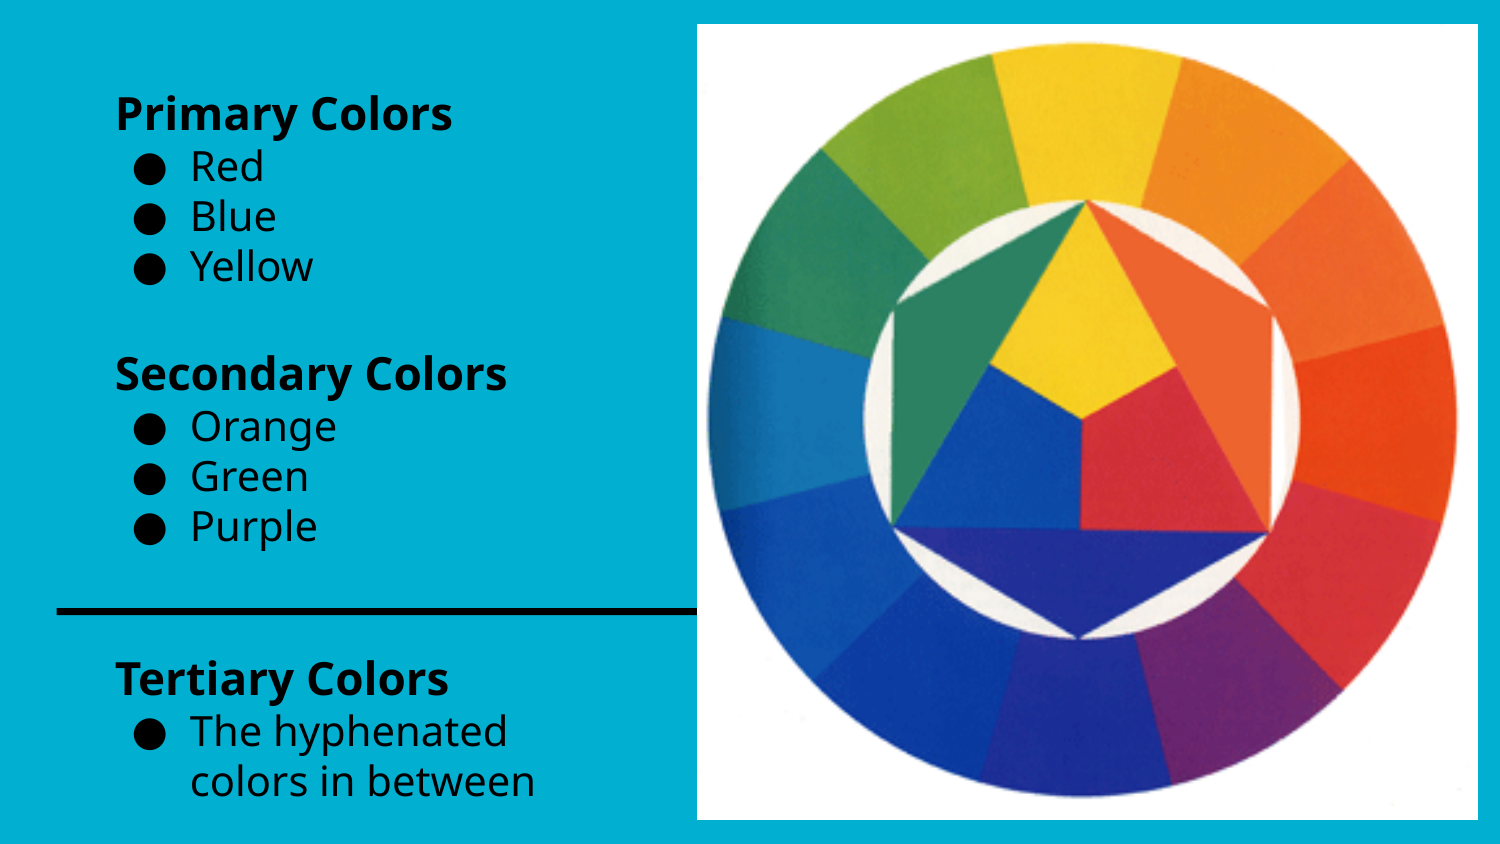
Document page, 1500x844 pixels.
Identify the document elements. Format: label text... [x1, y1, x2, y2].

text_box Primary Colors Red Blue Yellow Secondary Colors Orange Green Purple Tertiary Colors The hyphenated colors in between [100, 69, 597, 564]
picture [696, 23, 1478, 820]
